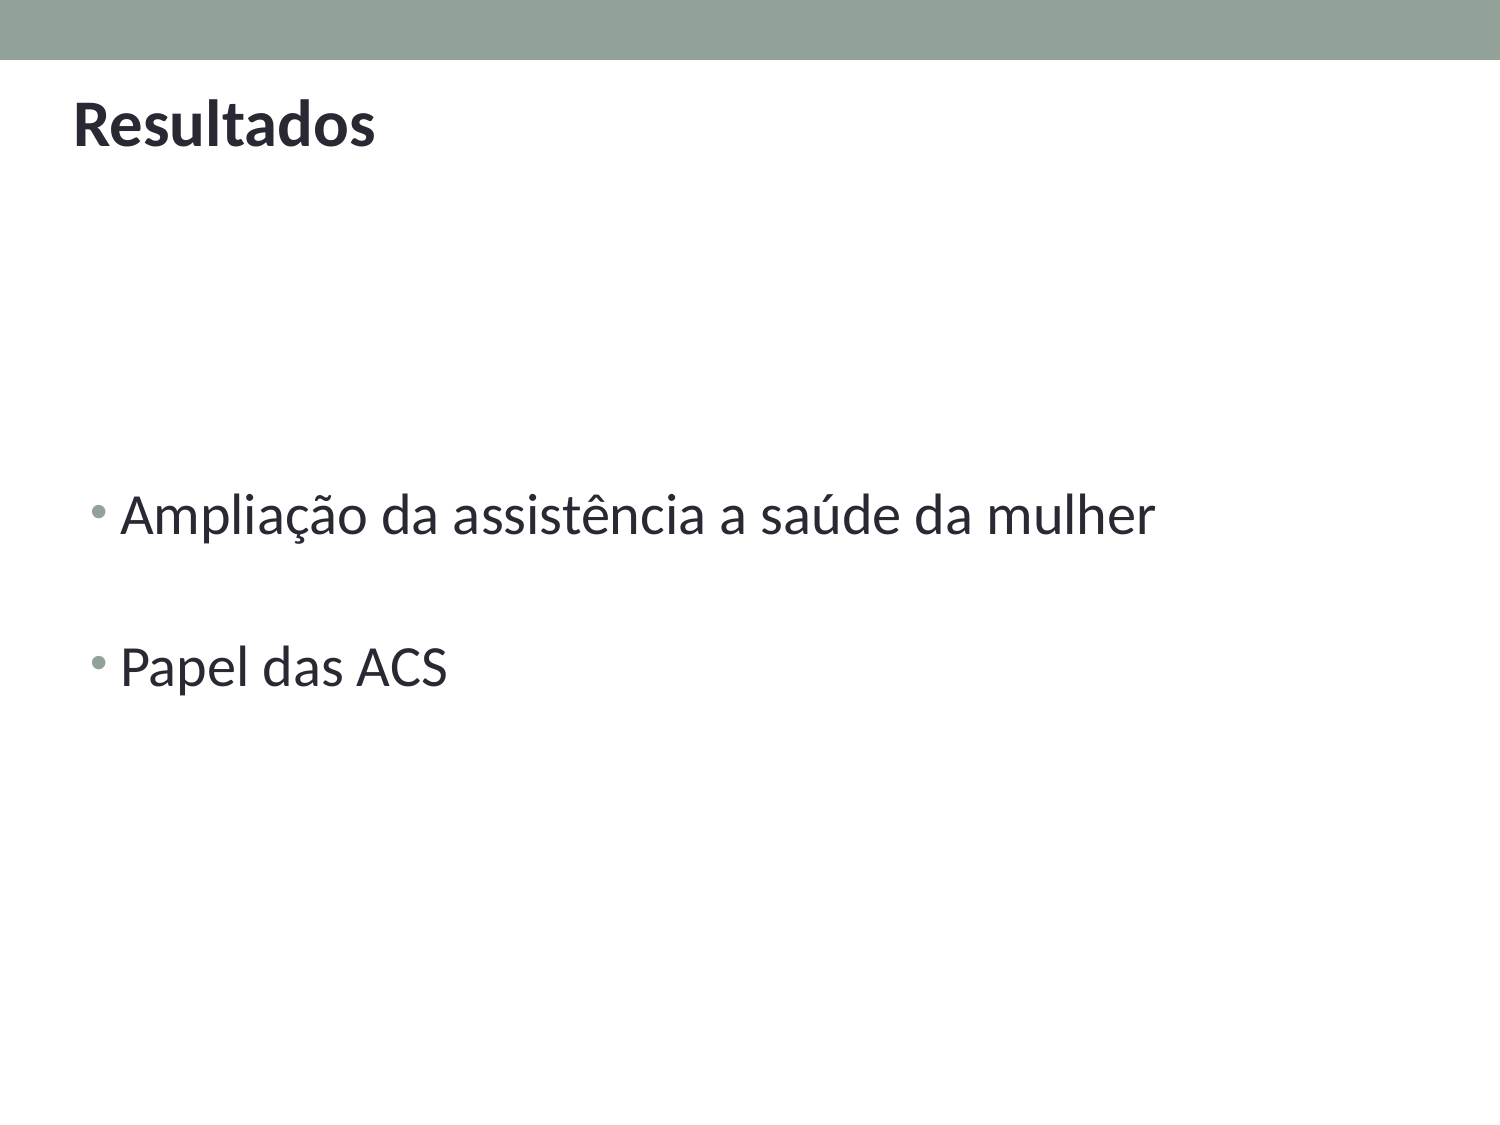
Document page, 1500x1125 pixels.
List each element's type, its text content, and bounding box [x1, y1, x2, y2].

list Ampliação da assistência a saúde da mulher Papel das ACS [75, 399, 1425, 775]
text_box Resultados [58, 57, 1459, 183]
